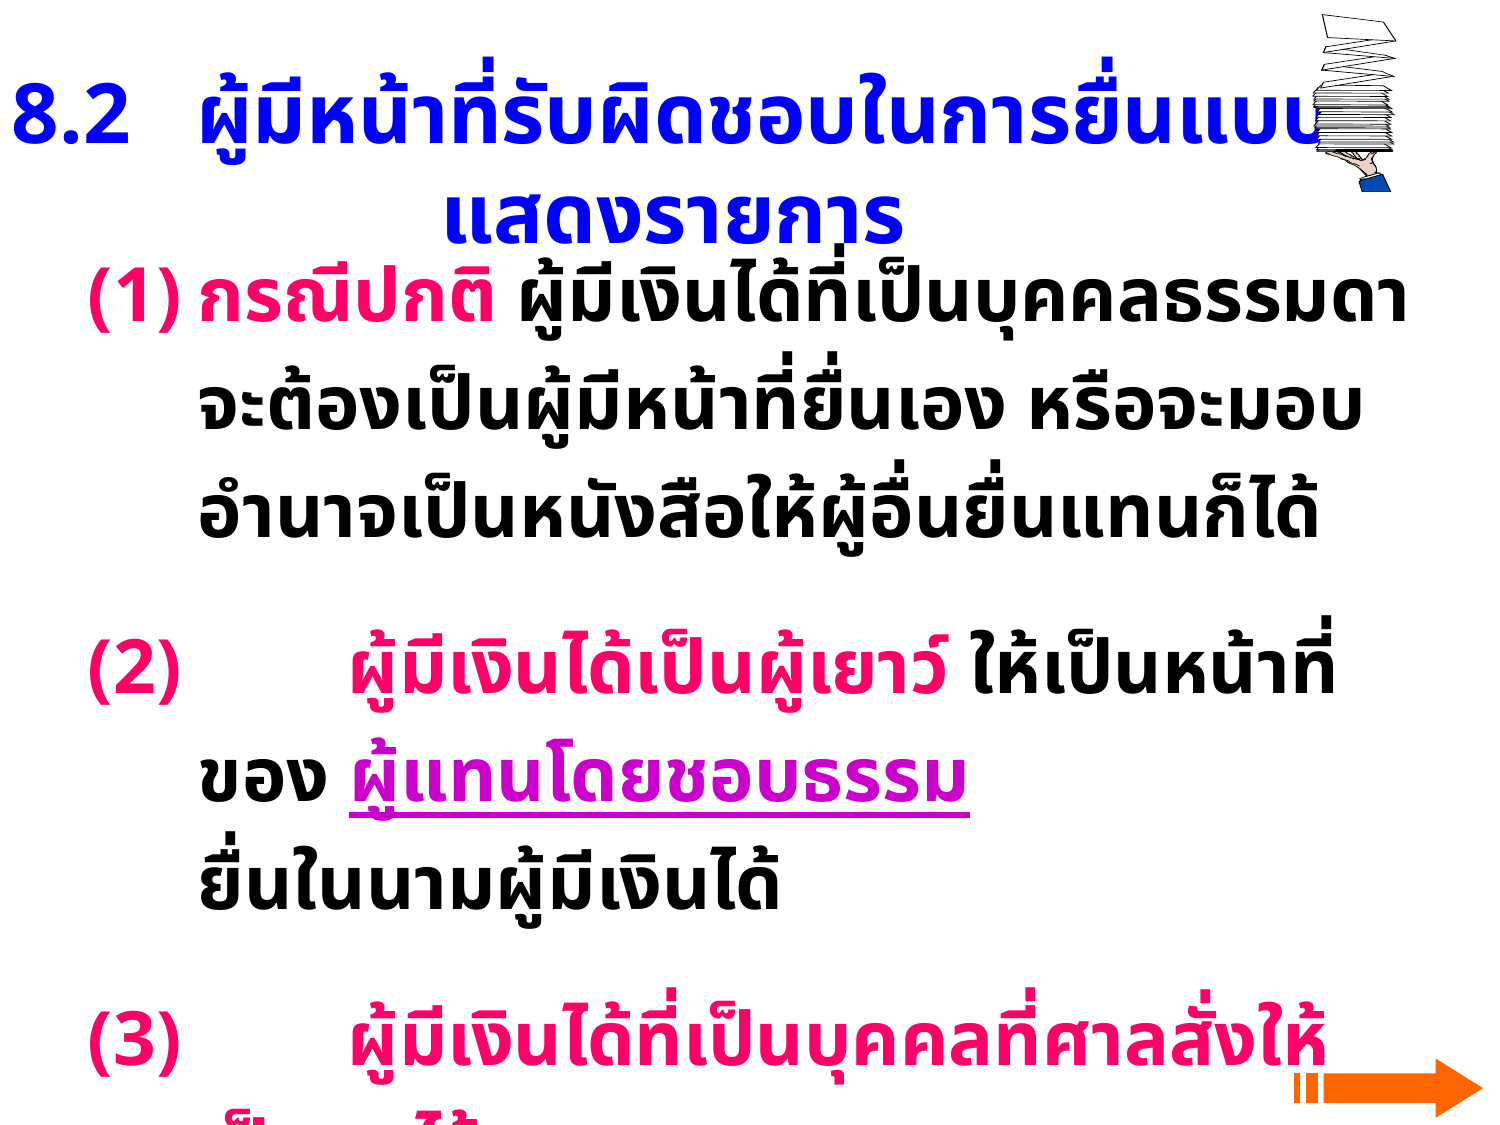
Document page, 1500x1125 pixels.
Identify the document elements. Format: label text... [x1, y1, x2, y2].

text_box [1294, 1073, 1300, 1103]
text_box กรณีปกติ ผู้มีเงินได้ที่เป็นบุคคลธรรมดาจะต้องเป็นผู้มีหน้าที่ยื่นเอง หรือจะมอบอำนาจเป็นหนังสือให้ผู้อื่นยื่นแทนก็ได้ (2) ผู้มีเงินได้เป็นผู้เยาว์ ให้เป็นหน้าที่ของ ผู้แทนโดยชอบธรรม ยื่นในนามผู้มีเงินได้ (3) ผู้มีเงินได้ที่เป็นบุคคลที่ศาลสั่งให้เป็นคนไร้ความสามารถ ให้เป็นหน้าที่ของผู้อนุบาล ยื่นในนามผู้มีเงินได้ [73, 221, 1432, 1125]
text_box 8.2 ผู้มีหน้าที่รับผิดชอบในการยื่นแบบแสดงรายการ [0, 53, 1383, 268]
text_box [1323, 1058, 1484, 1118]
picture [1312, 14, 1397, 192]
text_box [1305, 1073, 1318, 1103]
